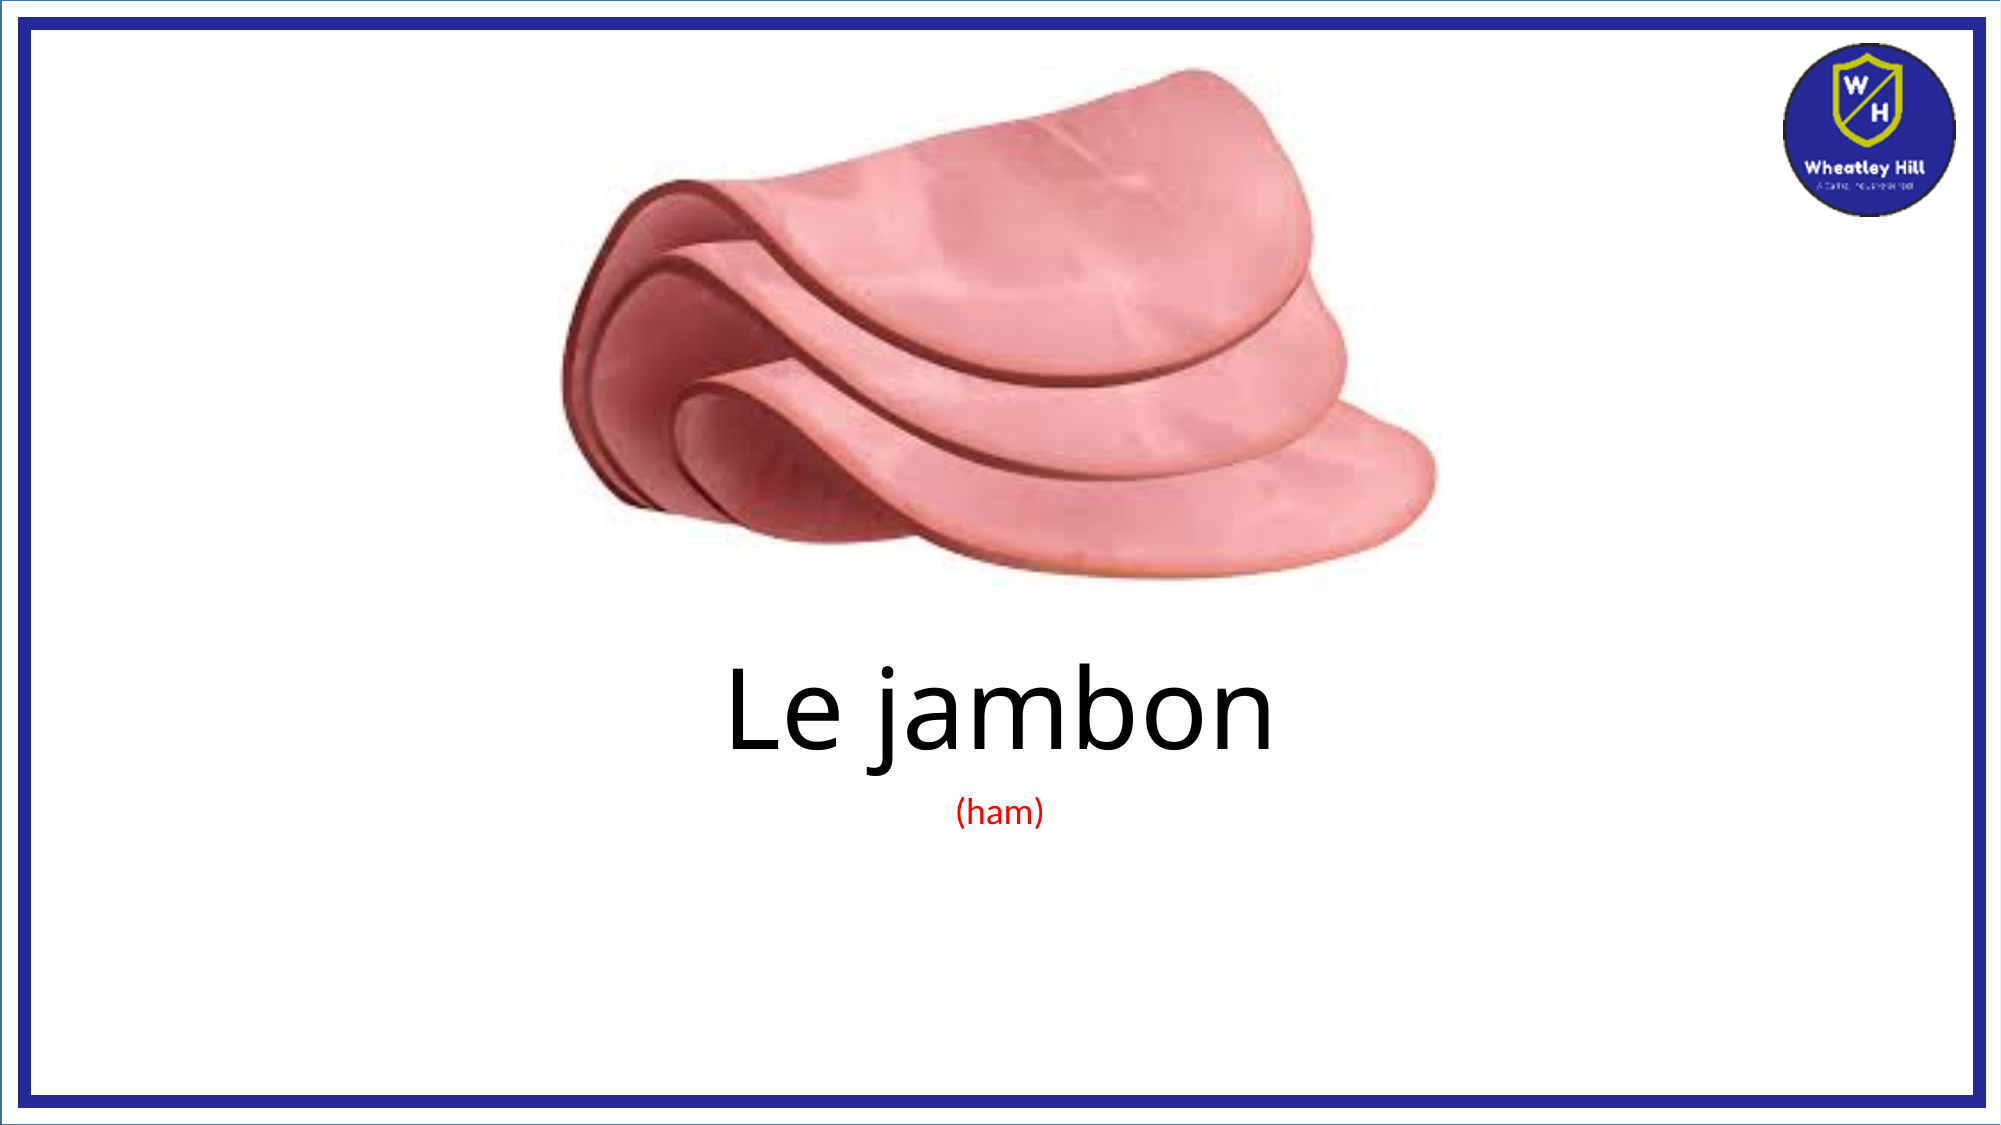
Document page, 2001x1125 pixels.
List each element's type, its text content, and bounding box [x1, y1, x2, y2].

text_box Le jambon [633, 629, 1367, 780]
text_box (ham) [710, 779, 1290, 840]
picture [0, 0, 2001, 1125]
